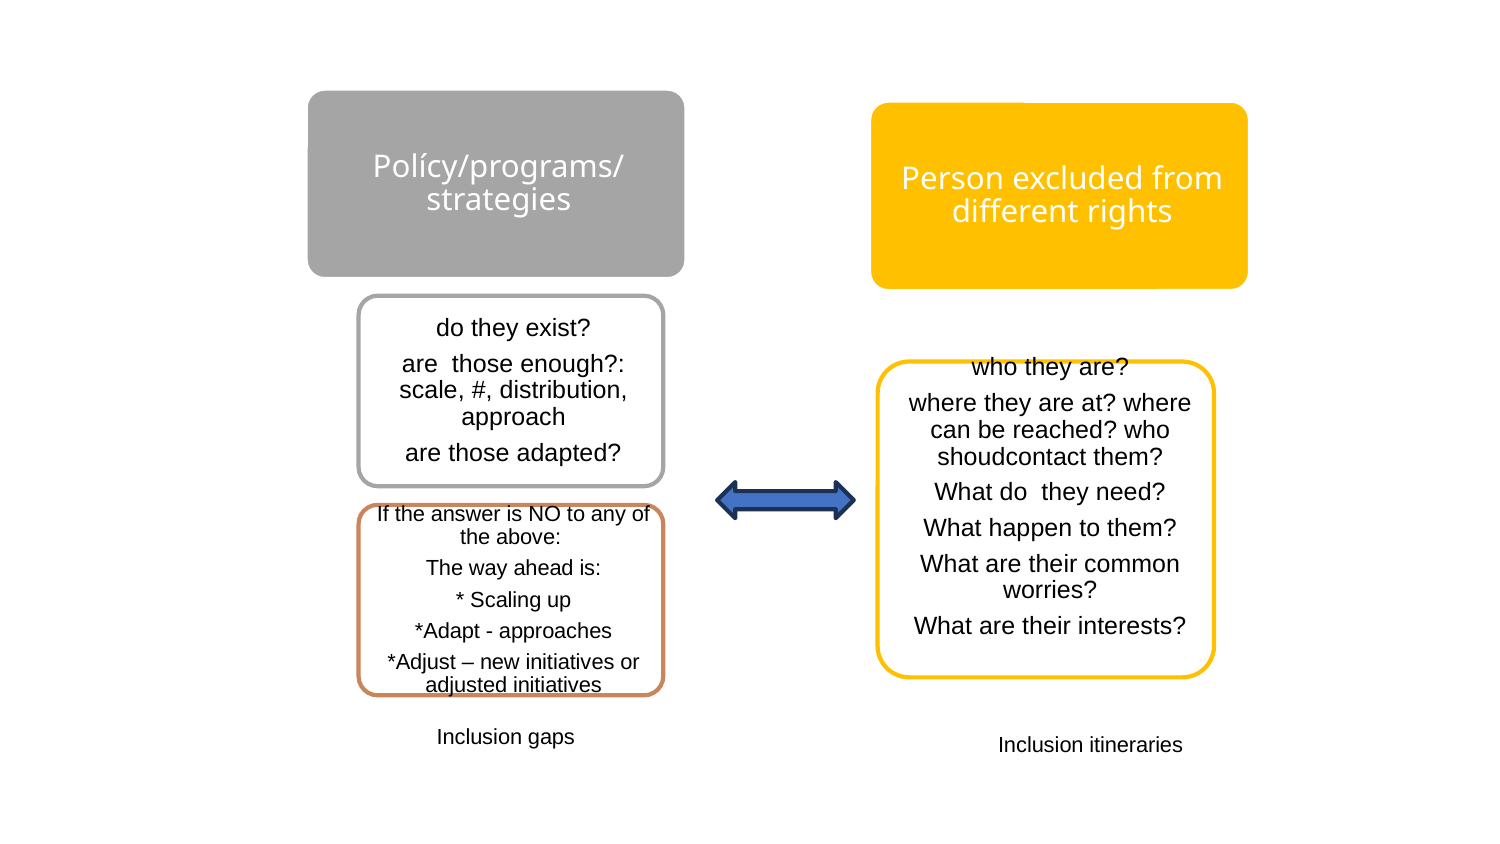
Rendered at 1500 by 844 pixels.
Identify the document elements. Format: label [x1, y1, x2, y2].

text_box [249, 88, 1251, 756]
